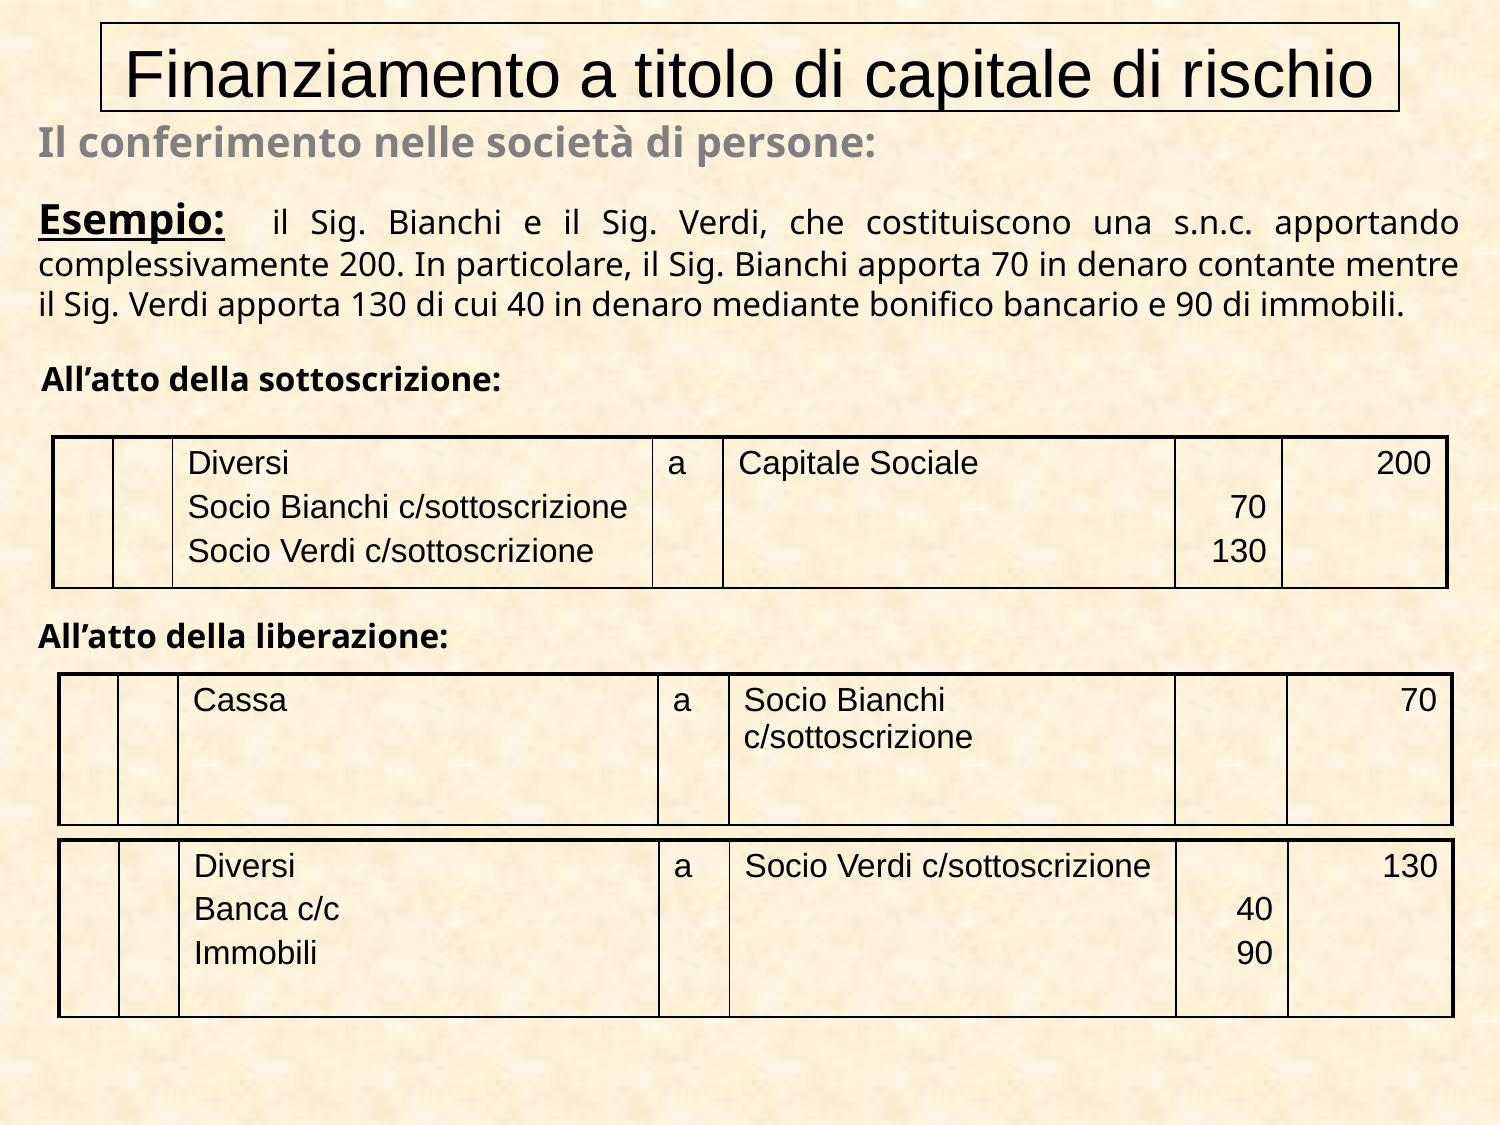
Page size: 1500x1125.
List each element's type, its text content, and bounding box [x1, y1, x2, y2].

table_header 70 [1288, 676, 1450, 824]
table_header [61, 676, 117, 824]
table_header 130 [1289, 842, 1451, 1016]
table_header [1176, 676, 1286, 824]
text_box All’atto della liberazione: [23, 608, 1388, 663]
table_header a [660, 842, 729, 1016]
table_header 200 [1283, 439, 1445, 587]
table_header Cassa [179, 676, 657, 824]
table_header Capitale Sociale [724, 439, 1174, 587]
table_header Socio Bianchi c/sottoscrizione [730, 676, 1174, 824]
table_header 70 130 [1176, 439, 1281, 587]
text_box All’atto della sottoscrizione: [26, 350, 1391, 406]
table_header a [653, 439, 722, 587]
table_header [120, 842, 178, 1016]
table_header [119, 676, 177, 824]
table_header Diversi Socio Bianchi c/sottoscrizione Socio Verdi c/sottoscrizione [173, 439, 652, 587]
table_header [55, 439, 112, 587]
table_header [61, 842, 118, 1016]
table_header a [659, 676, 728, 824]
text_box Il conferimento nelle società di persone: Esempio: il Sig. Bianchi e il Sig. Verdi, che costituiscono una s.n.c. apportando complessivamente 200. In particolare, il Sig. Bianchi apporta 70 in denaro contante mentre il Sig. Verdi apporta 130 di cui 40 in denaro mediante bonifico bancario e 90 di immobili. [23, 108, 1477, 401]
table_header [114, 439, 172, 587]
picture [0, 0, 1500, 1125]
table_header Socio Verdi c/sottoscrizione [730, 842, 1175, 1016]
table_header 40 90 [1177, 842, 1287, 1016]
table_header Diversi Banca c/c Immobili [180, 842, 658, 1016]
text_box Finanziamento a titolo di capitale di rischio [100, 23, 1400, 108]
